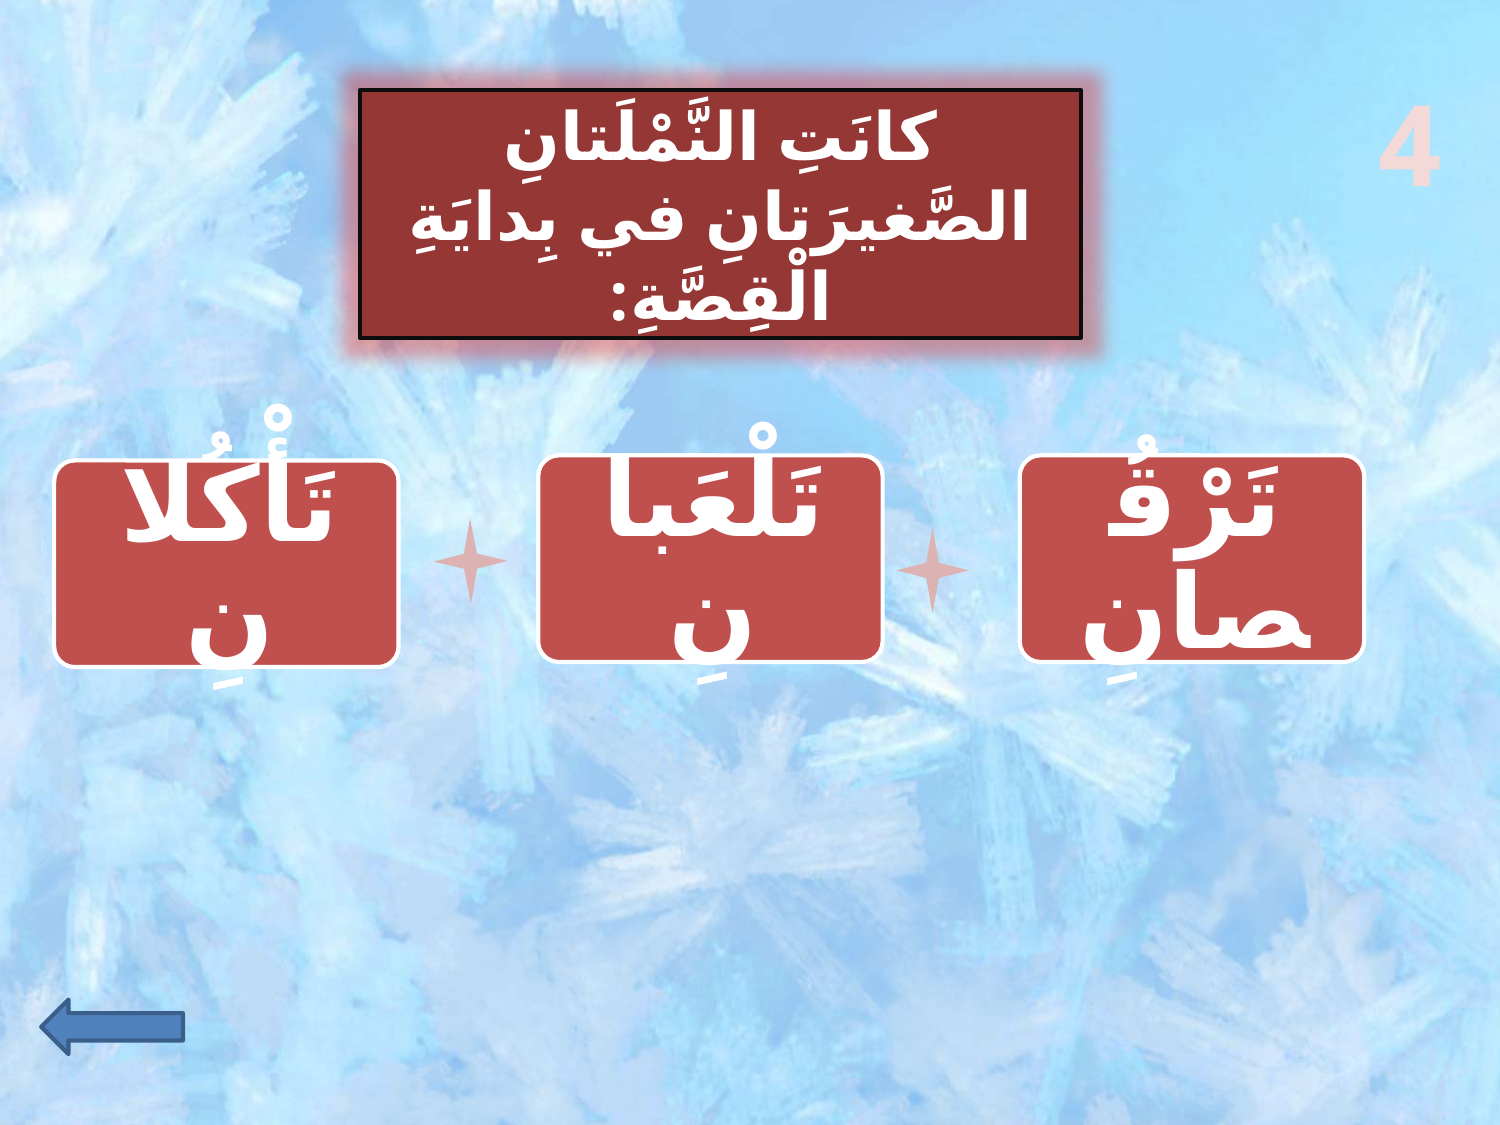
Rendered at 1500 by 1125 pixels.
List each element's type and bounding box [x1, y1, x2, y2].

picture [0, 0, 1500, 1125]
text_box [52, 231, 1365, 897]
